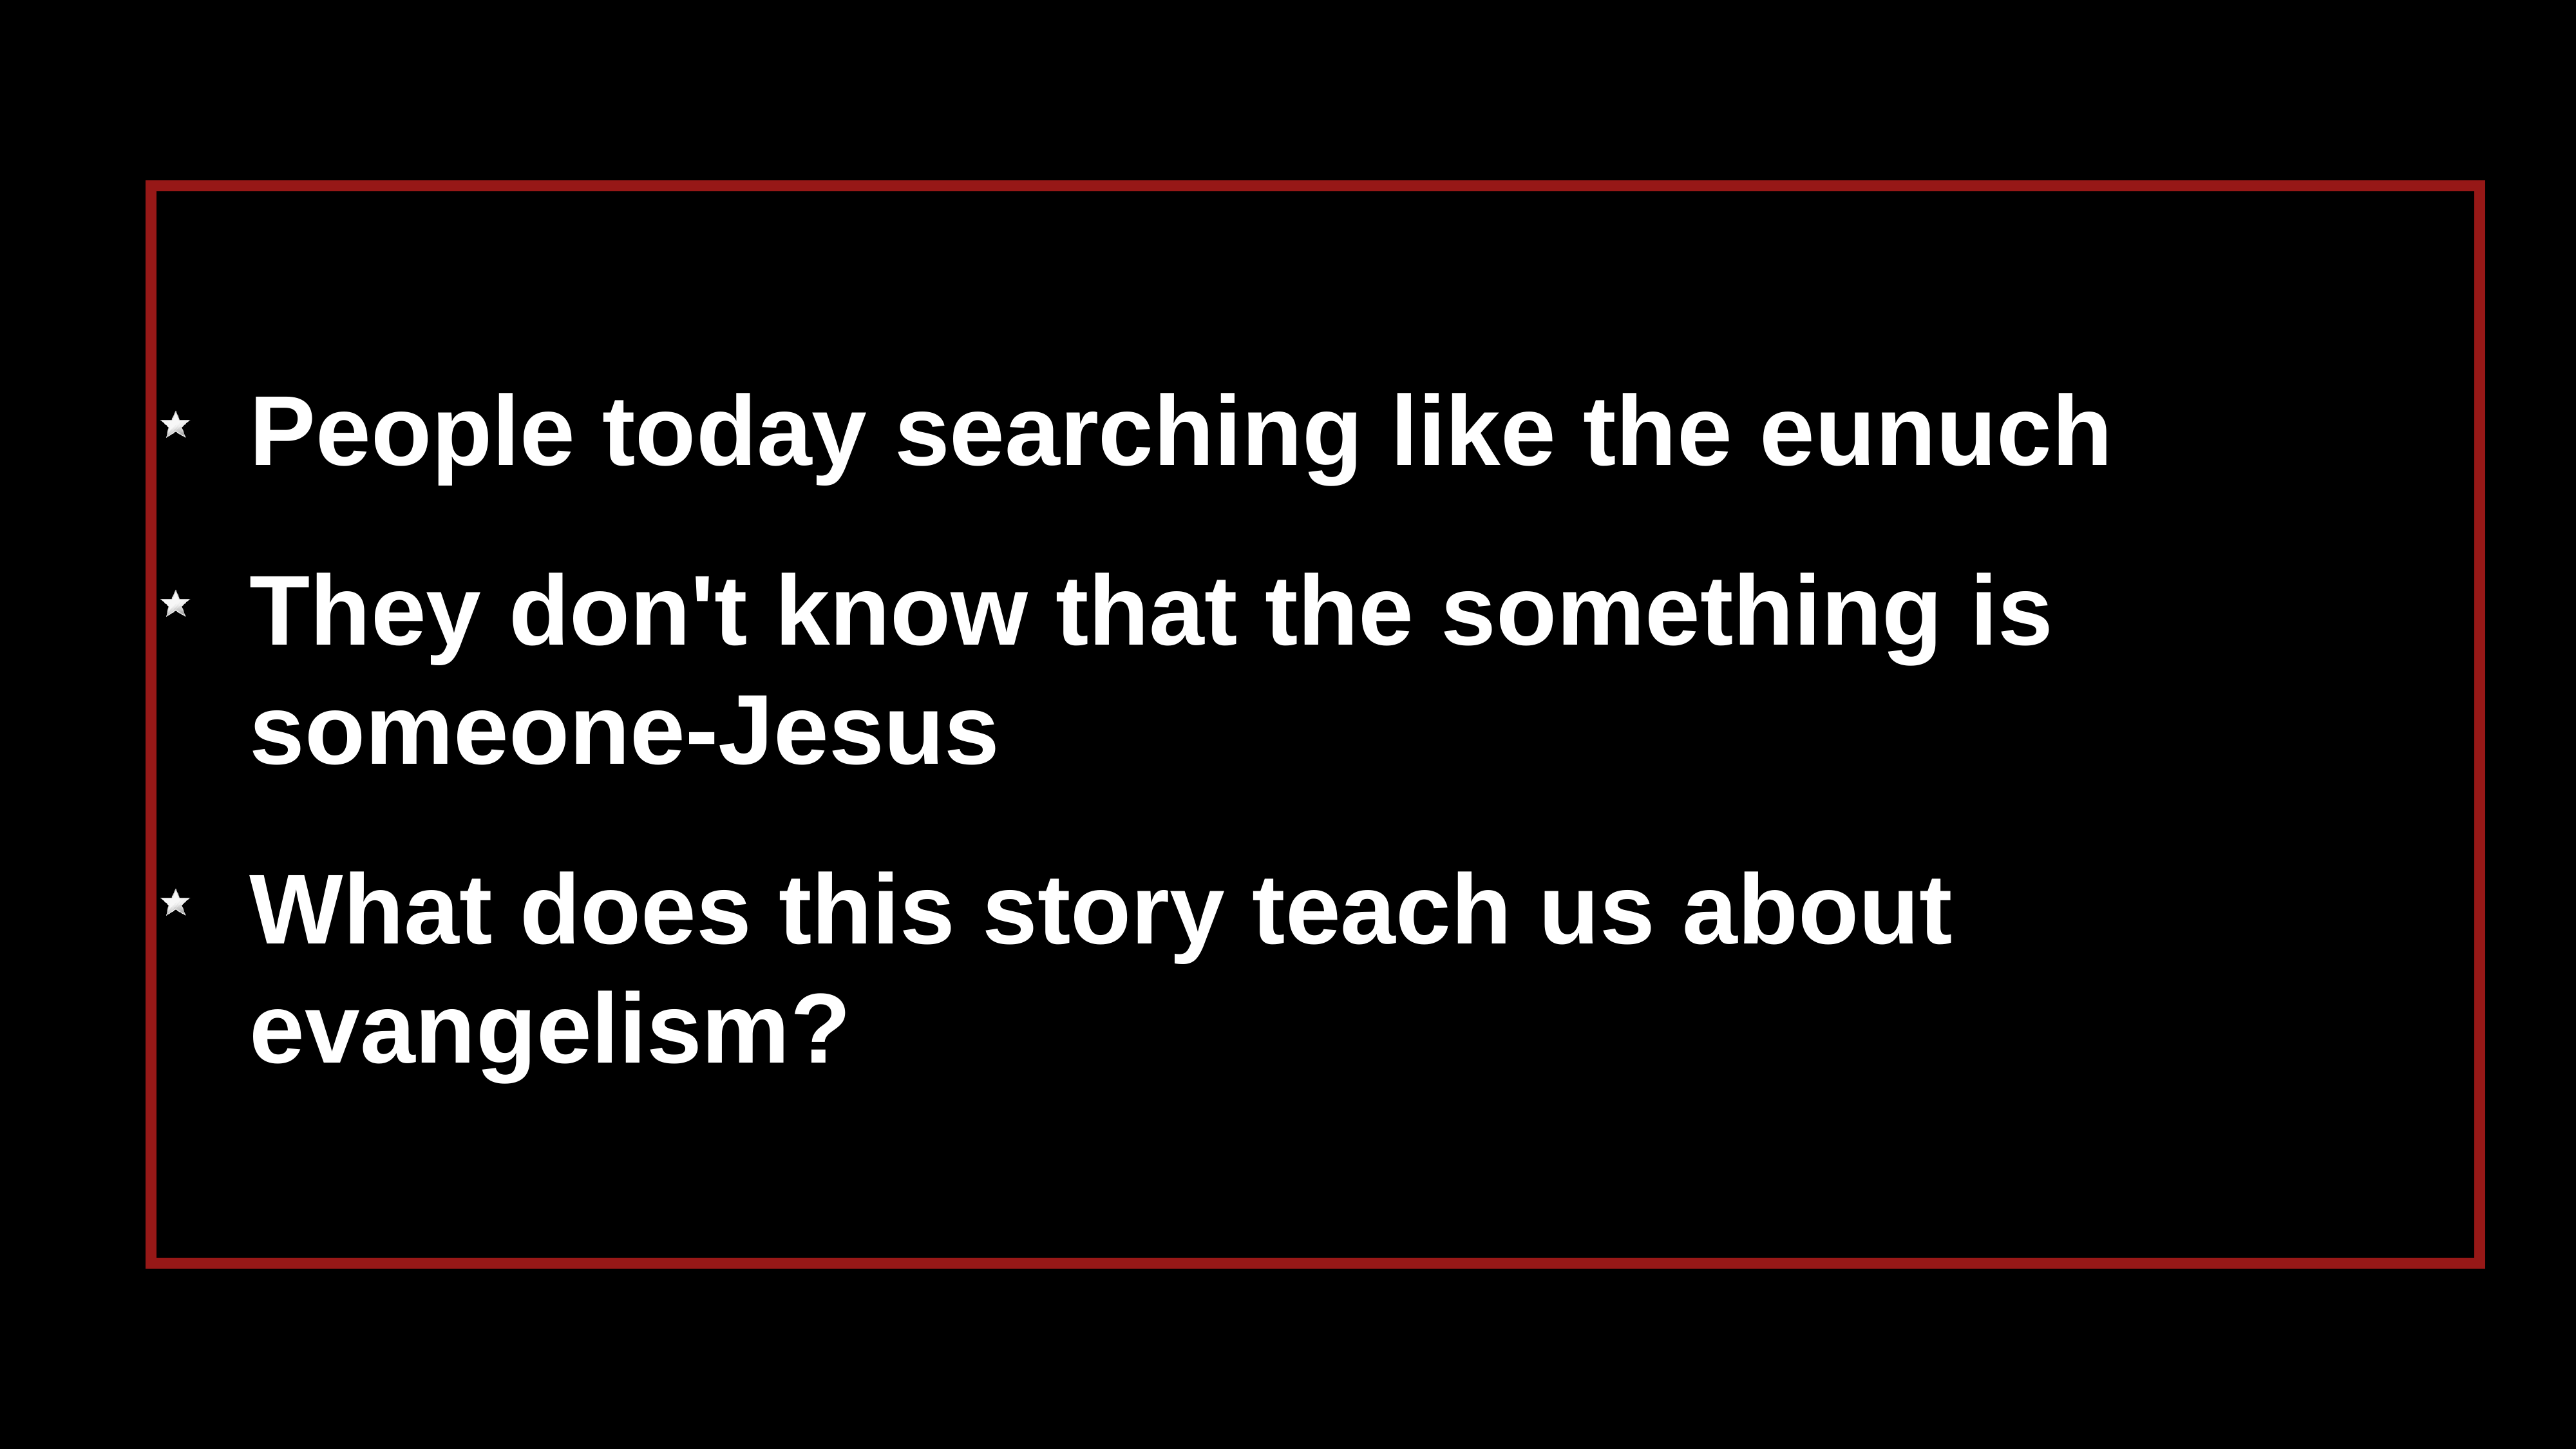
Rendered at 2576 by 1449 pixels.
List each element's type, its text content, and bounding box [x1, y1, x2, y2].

picture [158, 408, 193, 444]
picture [158, 587, 193, 623]
picture [158, 886, 193, 922]
list People today searching like the eunuch They don't know that the something is someone-Jesus What does this story teach us about evangelism? [150, 185, 2480, 1264]
